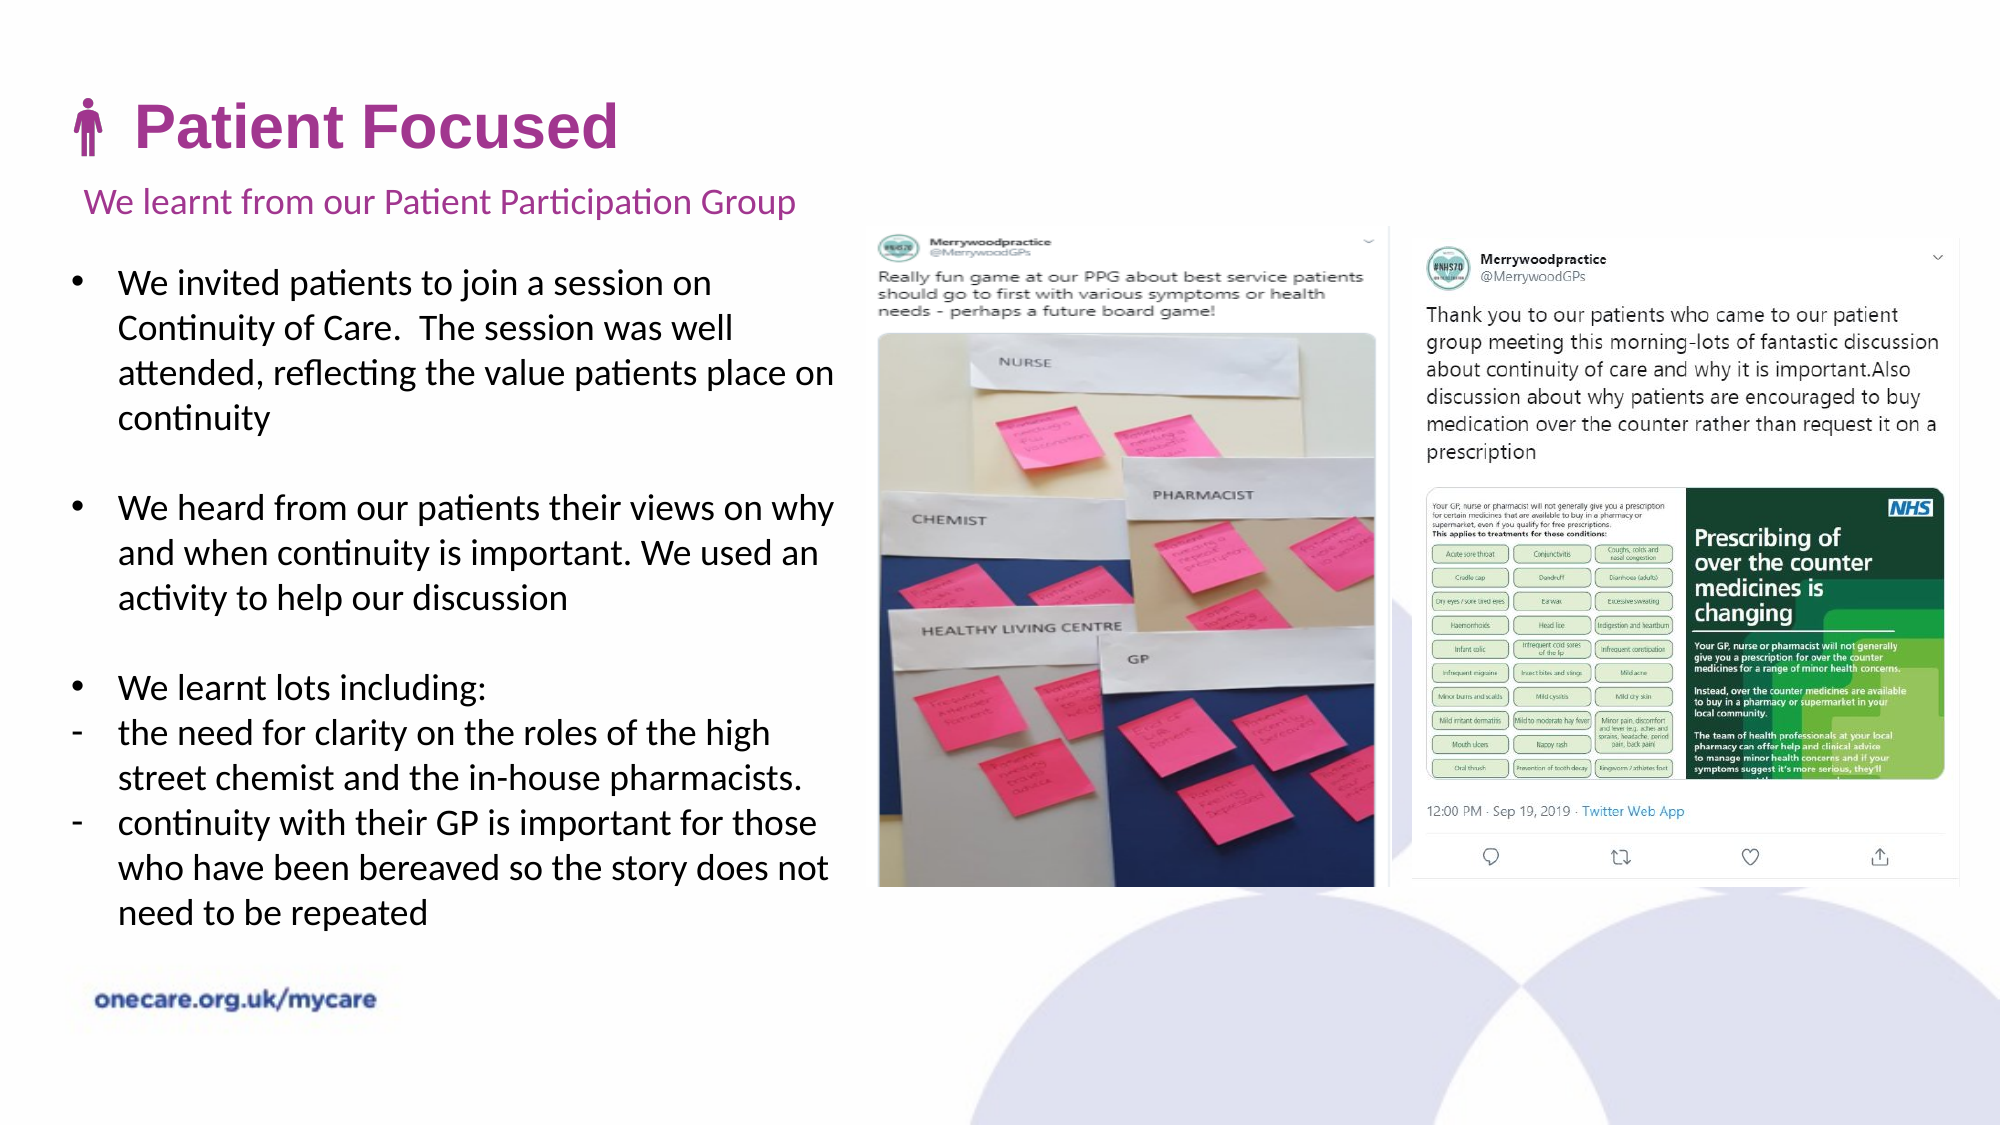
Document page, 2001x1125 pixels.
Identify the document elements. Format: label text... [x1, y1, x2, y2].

picture [0, 0, 2000, 1125]
text_box We learnt from our Patient Participation Group [68, 169, 1849, 230]
text_box We invited patients to join a session on Continuity of Care. The session was well attended, reflecting the value patients place on continuity We heard from our patients their views on why and when continuity is important. We used an activity to help our discussion We learnt lots including: the need for clarity on the roles of the high street chemist and the in-house pharmacists. continuity with their GP is important for those who have been bereaved so the story does not need to be repeated [56, 250, 857, 941]
text_box Patient Focused [119, 86, 1665, 169]
